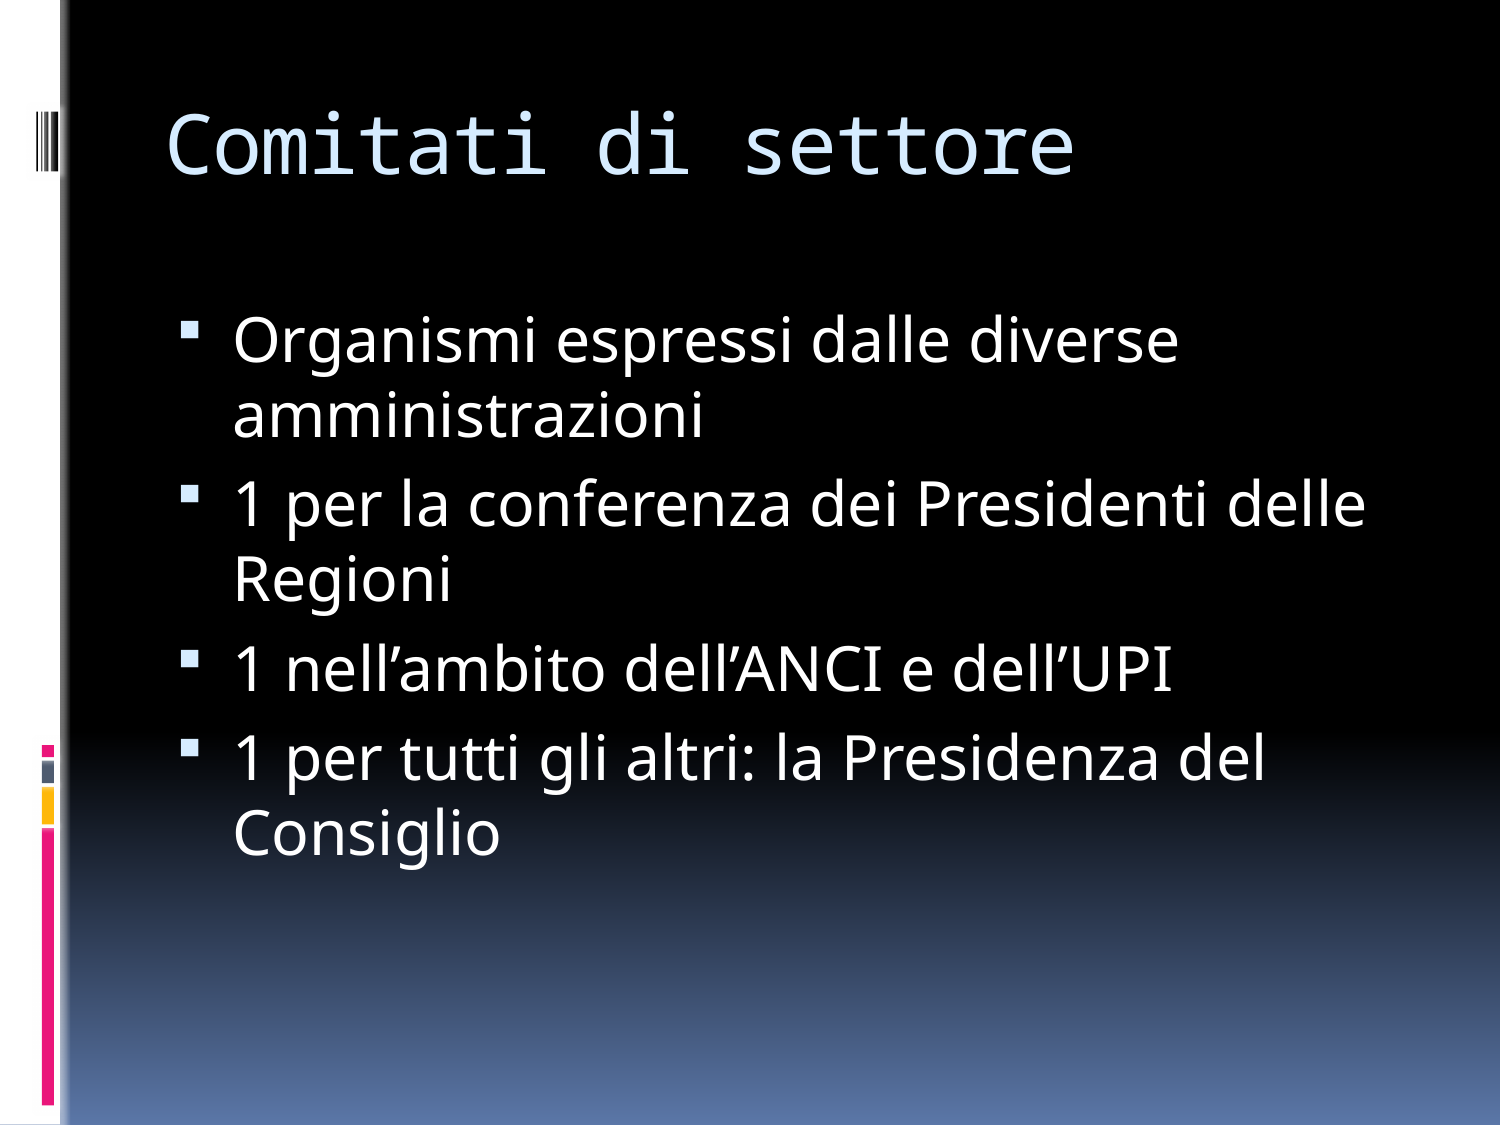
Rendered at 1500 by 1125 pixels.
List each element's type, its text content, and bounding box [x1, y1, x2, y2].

title Comitati di settore [150, 83, 1425, 234]
list Organismi espressi dalle diverse amministrazioni 1 per la conferenza dei Presidenti delle Regioni 1 nell’ambito dell’ANCI e dell’UPI 1 per tutti gli altri: la Presidenza del Consiglio [150, 292, 1425, 1043]
